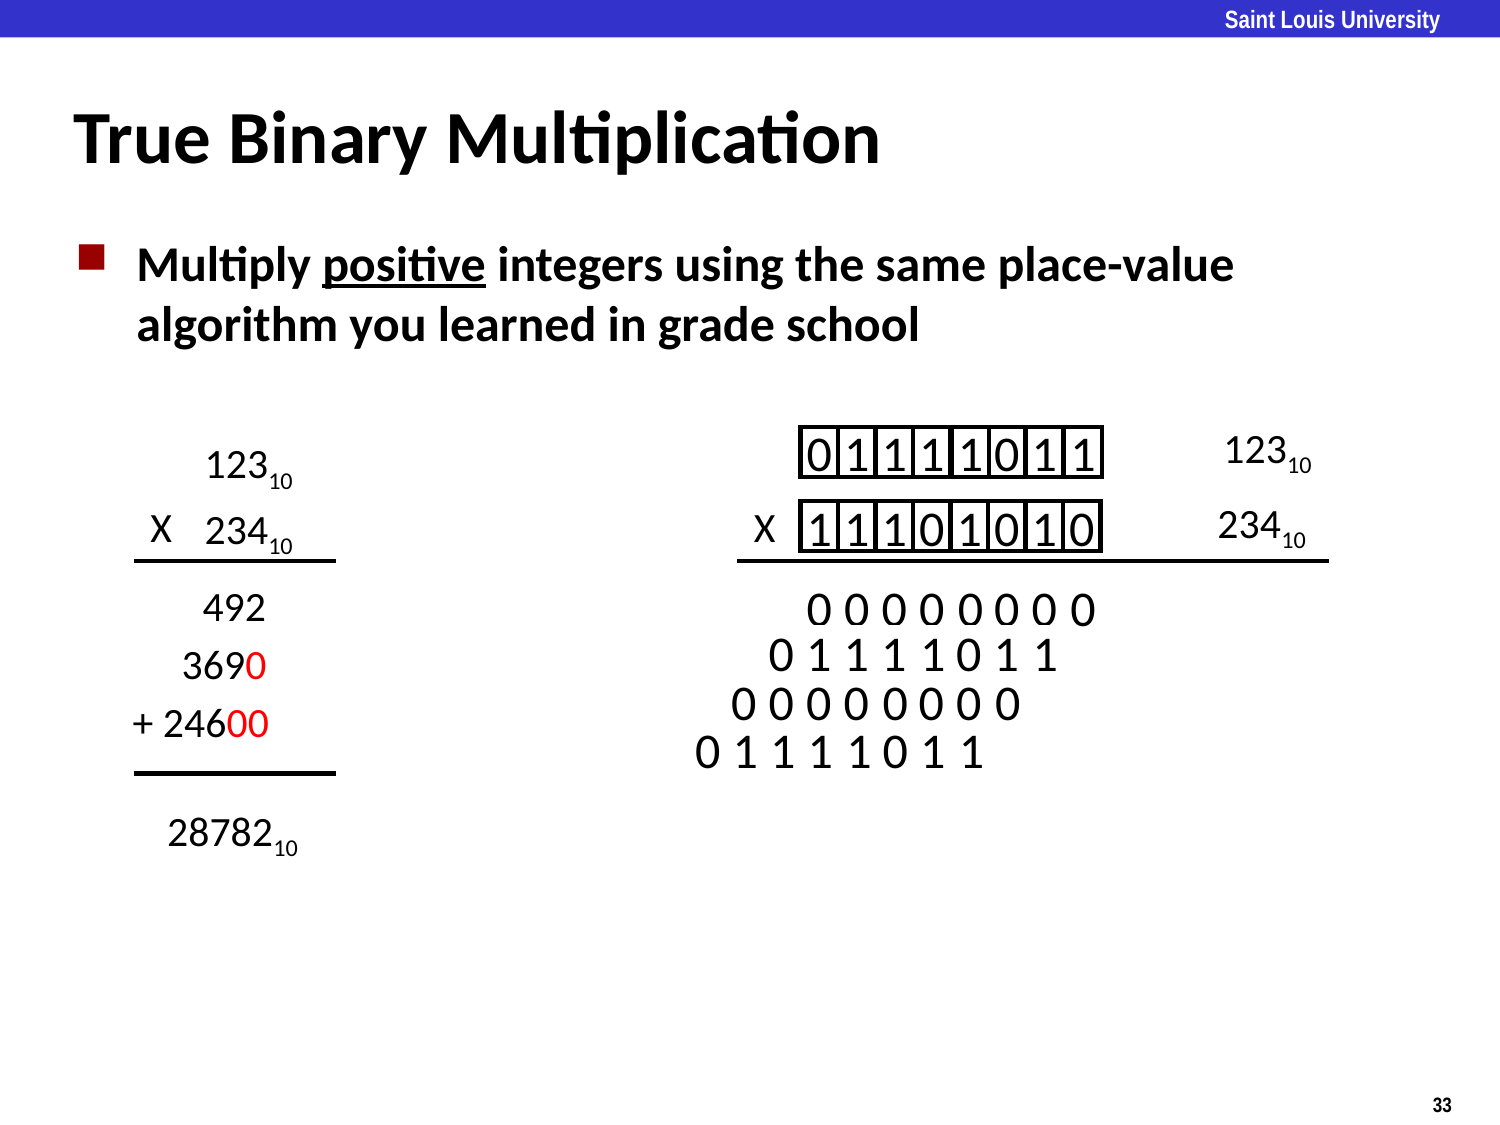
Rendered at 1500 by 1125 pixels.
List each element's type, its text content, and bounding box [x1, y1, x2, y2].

title True Binary Multiplication [58, 71, 1305, 197]
text_box X [135, 493, 188, 559]
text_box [762, 626, 1064, 677]
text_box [688, 723, 991, 774]
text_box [800, 489, 1324, 556]
text_box + 24600 [118, 688, 285, 754]
text_box 23410 [189, 495, 308, 559]
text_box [800, 580, 1102, 632]
text_box 492 [187, 572, 282, 630]
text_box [724, 674, 1027, 726]
text_box 12310 [189, 429, 308, 495]
text_box X [739, 493, 791, 559]
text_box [800, 414, 1330, 481]
text_box 2878210 [152, 796, 313, 869]
text_box 3690 [167, 630, 282, 688]
list Multiply positive integers using the same place-value algorithm you learned in grade school [64, 223, 1361, 1040]
